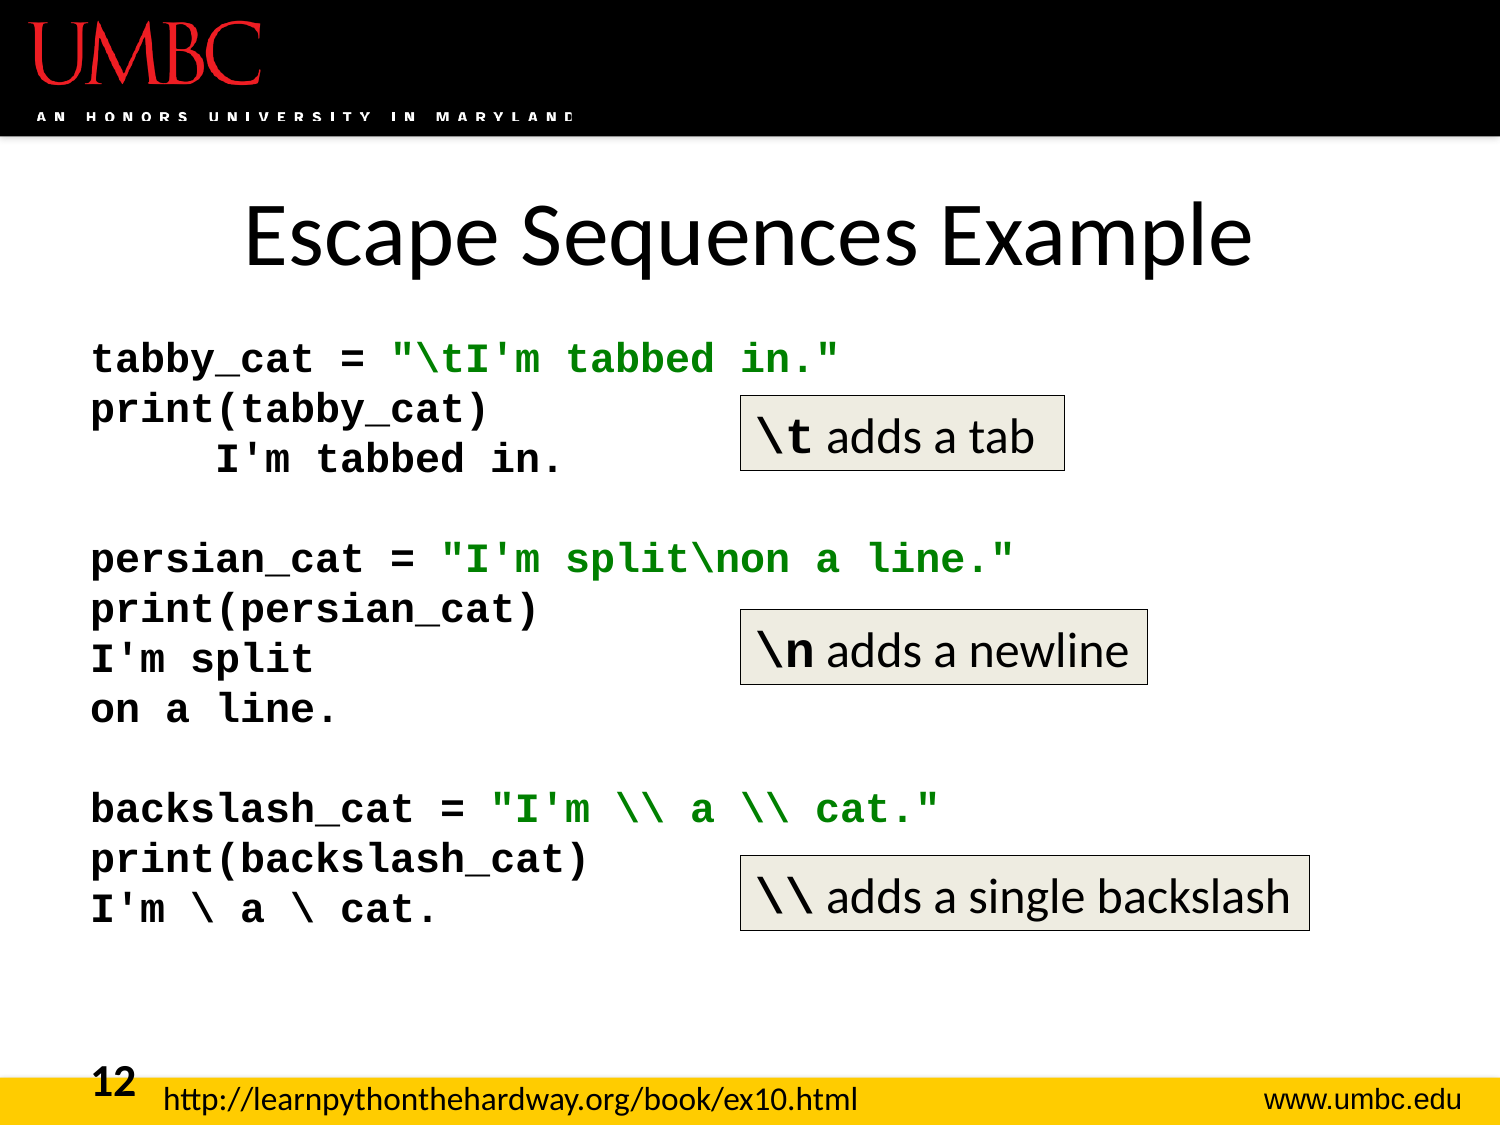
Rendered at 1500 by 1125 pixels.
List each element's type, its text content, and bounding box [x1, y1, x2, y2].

list tabby_cat = "\tI'm tabbed in." print(tabby_cat) I'm tabbed in. persian_cat = "I'm split\non a line." print(persian_cat) I'm split on a line. backslash_cat = "I'm \\ a \\ cat." print(backslash_cat) I'm \ a \ cat. [75, 323, 1425, 1005]
slide_number 12 [75, 1042, 425, 1103]
text_box \t adds a tab [740, 395, 1065, 471]
text_box http://learnpythonthehardway.org/book/ex10.html [148, 1069, 875, 1125]
text_box \n adds a newline [740, 609, 1148, 685]
text_box \\ adds a single backslash [740, 855, 1310, 931]
title Escape Sequences Example [75, 135, 1425, 323]
